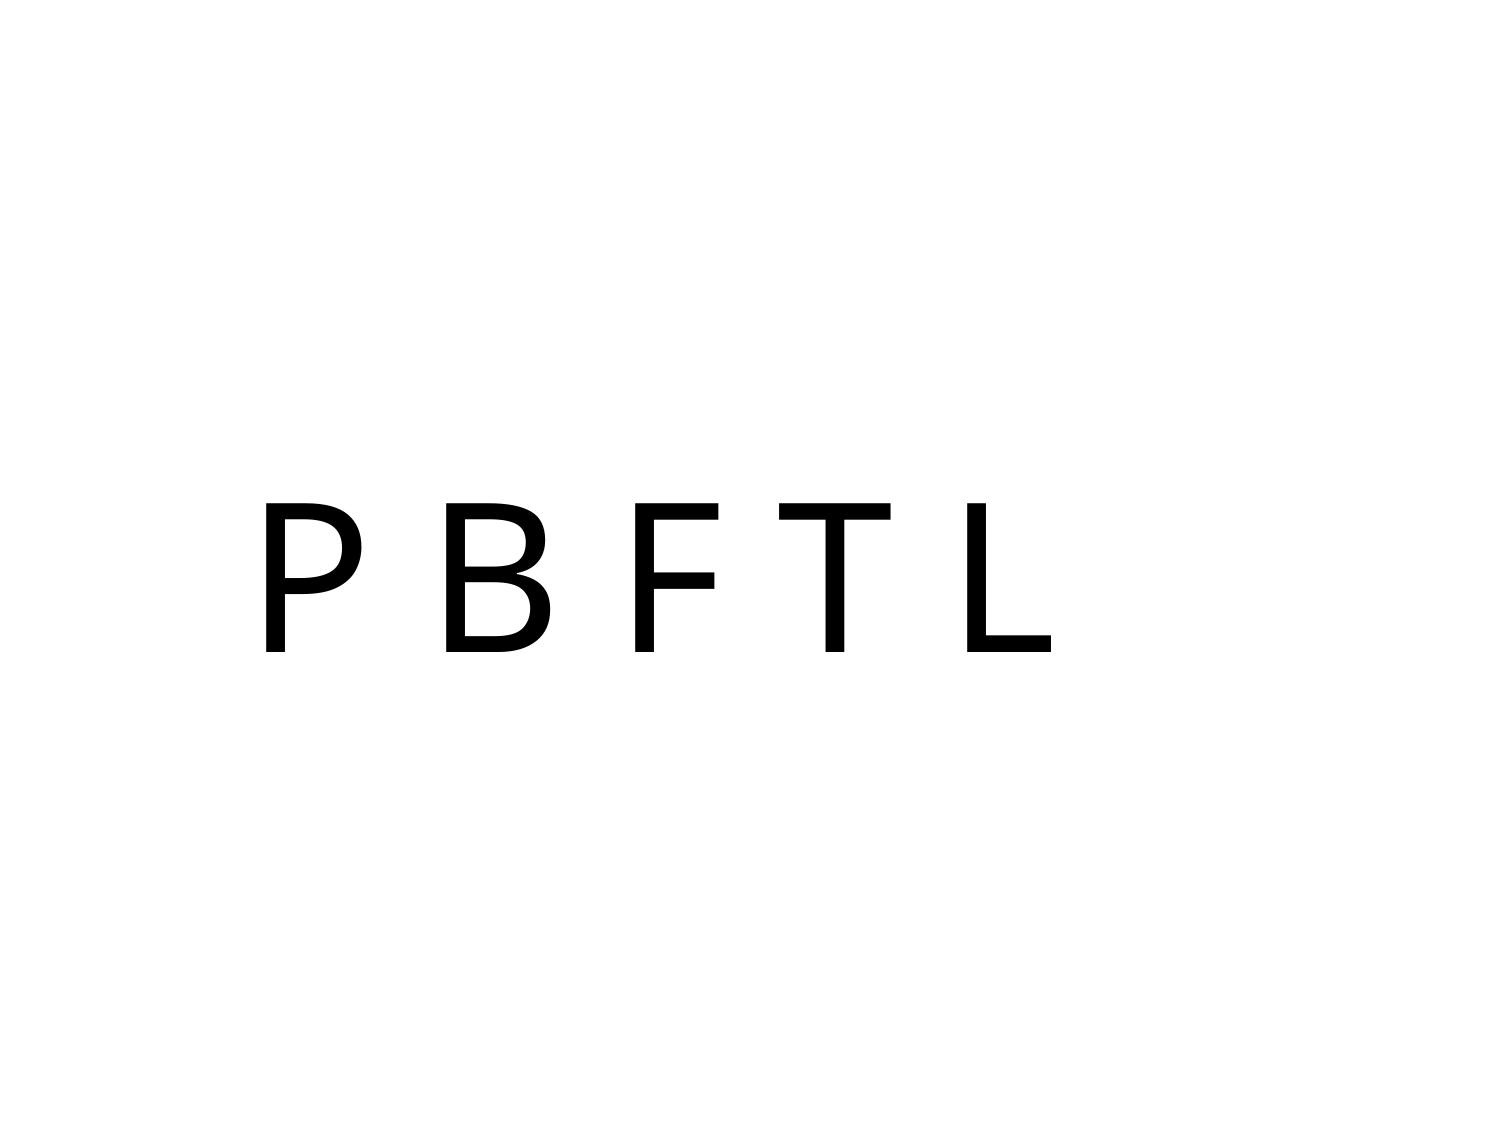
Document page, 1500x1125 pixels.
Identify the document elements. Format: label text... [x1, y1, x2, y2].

text_box P B F T L [231, 436, 1295, 702]
